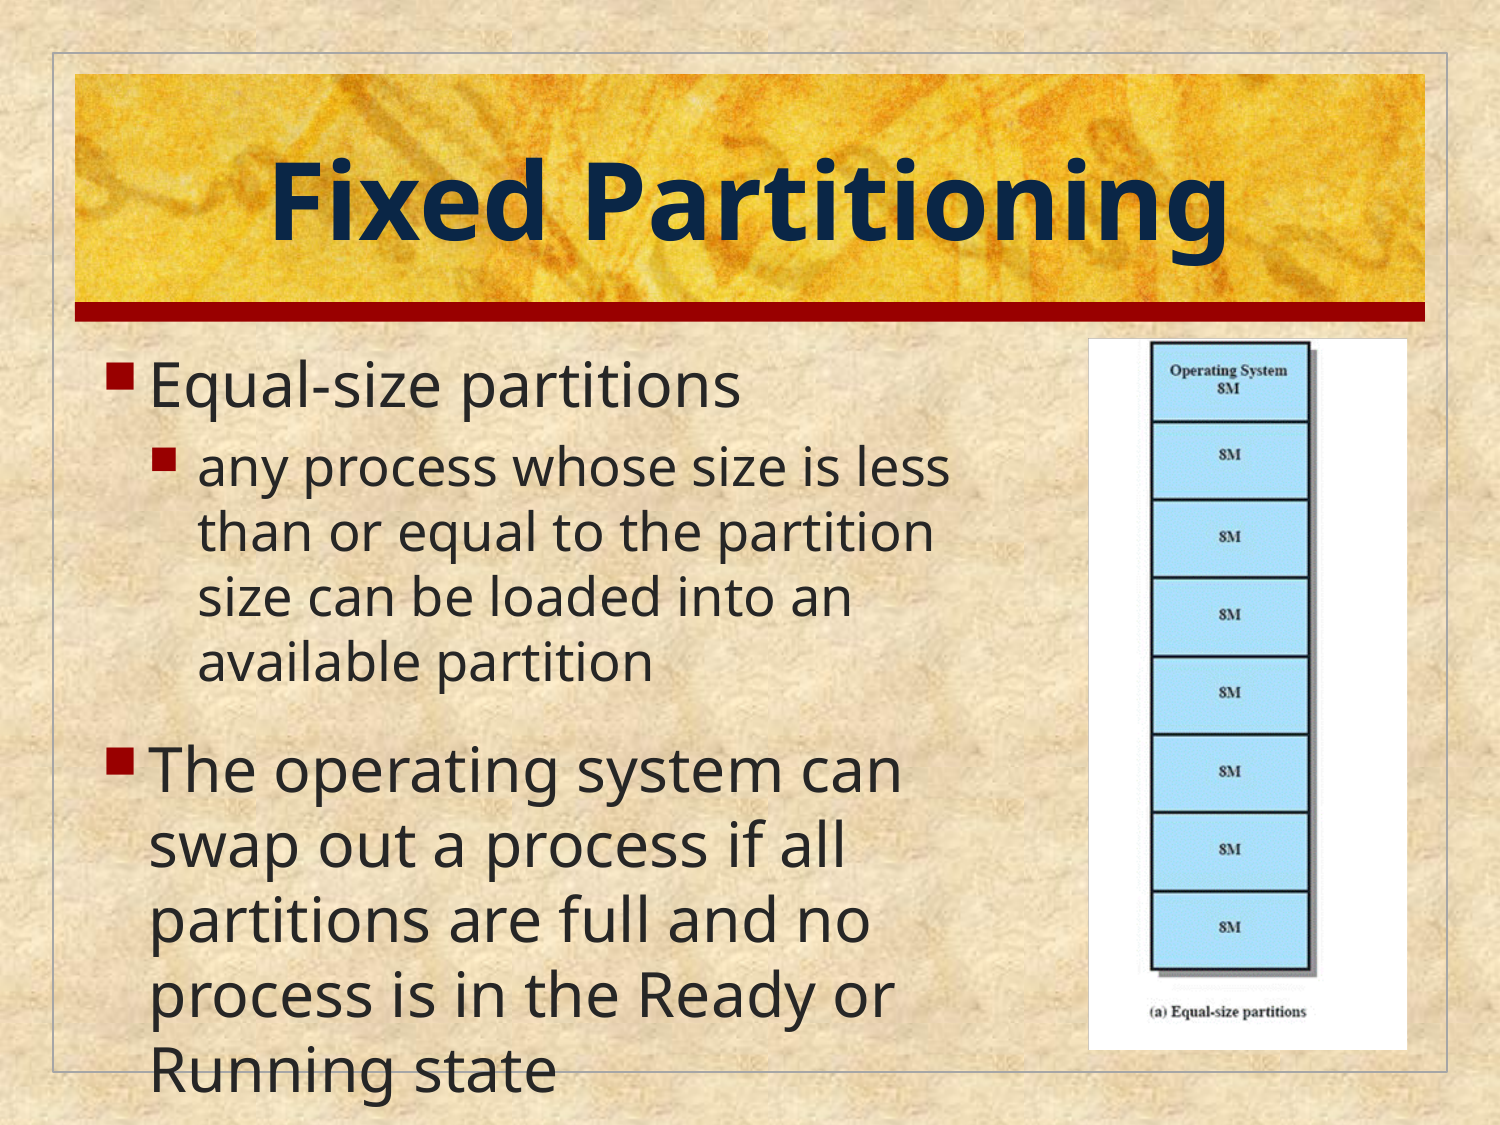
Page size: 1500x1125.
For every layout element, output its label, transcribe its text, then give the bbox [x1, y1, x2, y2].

picture [54, 54, 1446, 1071]
title Fixed Partitioning [108, 74, 1392, 263]
list Equal-size partitions any process whose size is less than or equal to the partition size can be loaded into an available partition The operating system can swap out a process if all partitions are full and no process is in the Ready or Running state [87, 337, 1025, 1125]
picture [0, 0, 1500, 1125]
